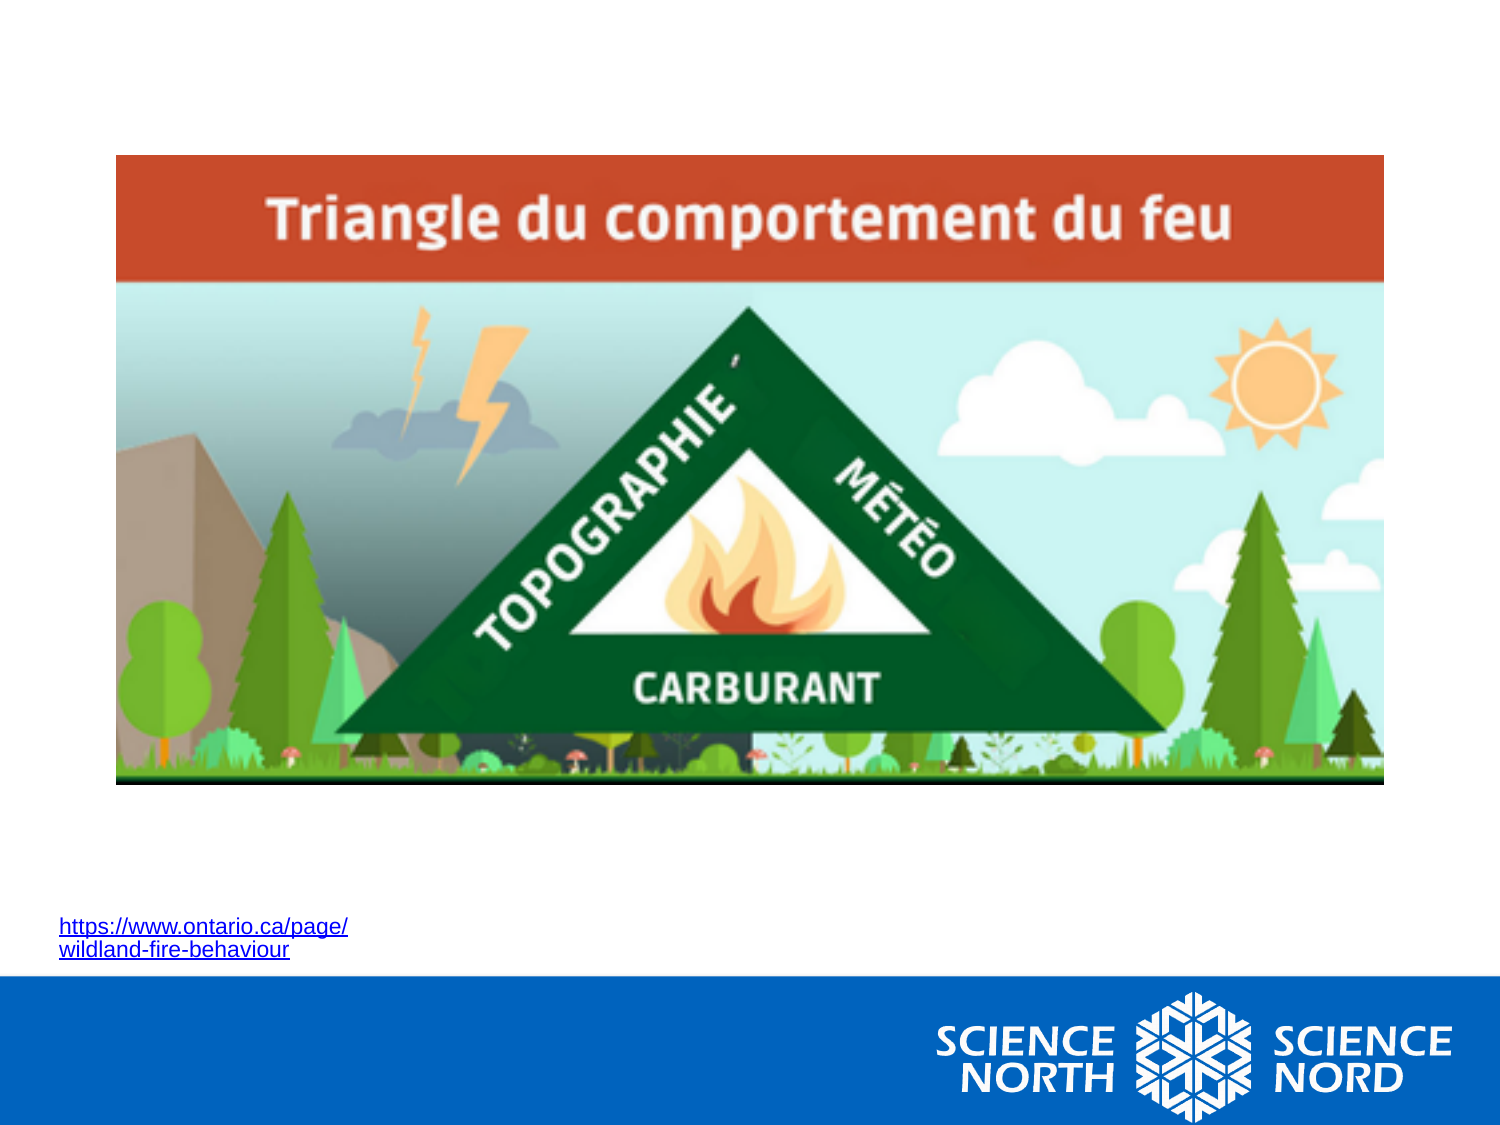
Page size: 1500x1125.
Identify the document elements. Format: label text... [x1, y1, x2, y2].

picture [936, 991, 1453, 1123]
text_box https://www.ontario.ca/page/wildland-fire-behaviour [44, 903, 370, 947]
picture [115, 154, 1384, 786]
